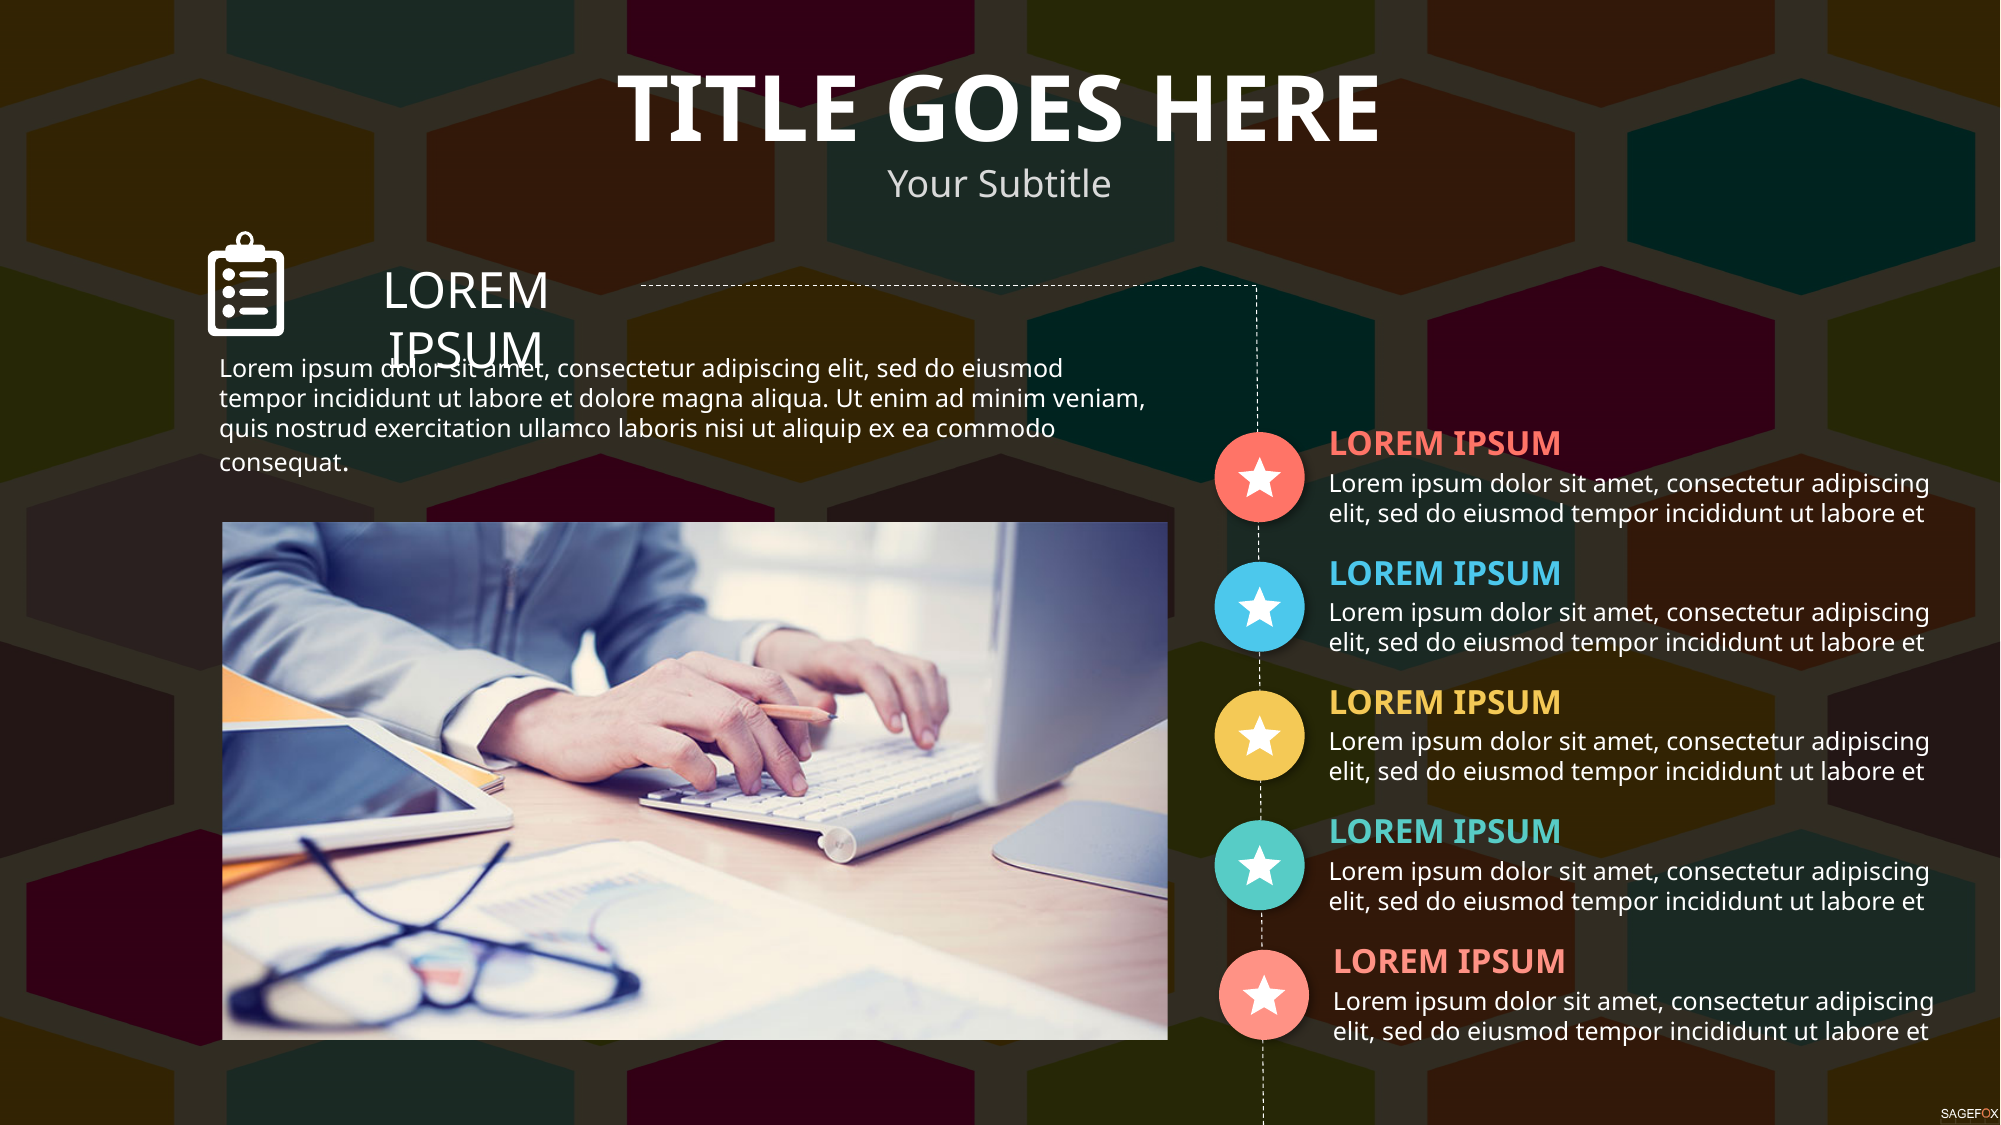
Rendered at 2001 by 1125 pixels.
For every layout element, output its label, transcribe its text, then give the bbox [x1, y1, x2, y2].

text_box LOREM IPSUM Lorem ipsum dolor sit amet, consectetur adipiscing elit, sed do eiusmod tempor incididunt ut labore et [1318, 805, 1953, 921]
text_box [207, 231, 285, 337]
text_box LOREM IPSUM Lorem ipsum dolor sit amet, consectetur adipiscing elit, sed do eiusmod tempor incididunt ut labore et [1322, 935, 1958, 1050]
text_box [1214, 690, 1305, 781]
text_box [1214, 561, 1305, 652]
text_box LOREM IPSUM Lorem ipsum dolor sit amet, consectetur adipiscing elit, sed do eiusmod tempor incididunt ut labore et [1318, 675, 1953, 791]
text_box [221, 521, 1169, 1041]
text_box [1256, 287, 1264, 432]
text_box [1256, 781, 1264, 820]
text_box LOREM IPSUM Lorem ipsum dolor sit amet, consectetur adipiscing elit, sed do eiusmod tempor incididunt ut labore et [1318, 546, 1953, 662]
text_box Lorem ipsum dolor sit amet, consectetur adipiscing elit, sed do eiusmod tempor incididunt ut labore et dolore magna aliqua. Ut enim ad minim veniam, quis nostrud exercitation ullamco laboris nisi ut aliquip ex ea commodo consequat. [204, 344, 1168, 485]
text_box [1256, 911, 1264, 949]
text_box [1214, 820, 1305, 911]
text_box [1256, 523, 1264, 561]
picture [0, 0, 2001, 1125]
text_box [1214, 432, 1305, 523]
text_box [1218, 949, 1309, 1040]
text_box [1256, 652, 1264, 690]
text_box LOREM IPSUM Lorem ipsum dolor sit amet, consectetur adipiscing elit, sed do eiusmod tempor incididunt ut labore et [1318, 417, 1953, 533]
text_box LOREM IPSUM [292, 250, 642, 344]
text_box TITLE GOES HERE Your Subtitle [548, 42, 1452, 212]
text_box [1256, 1040, 1264, 1125]
